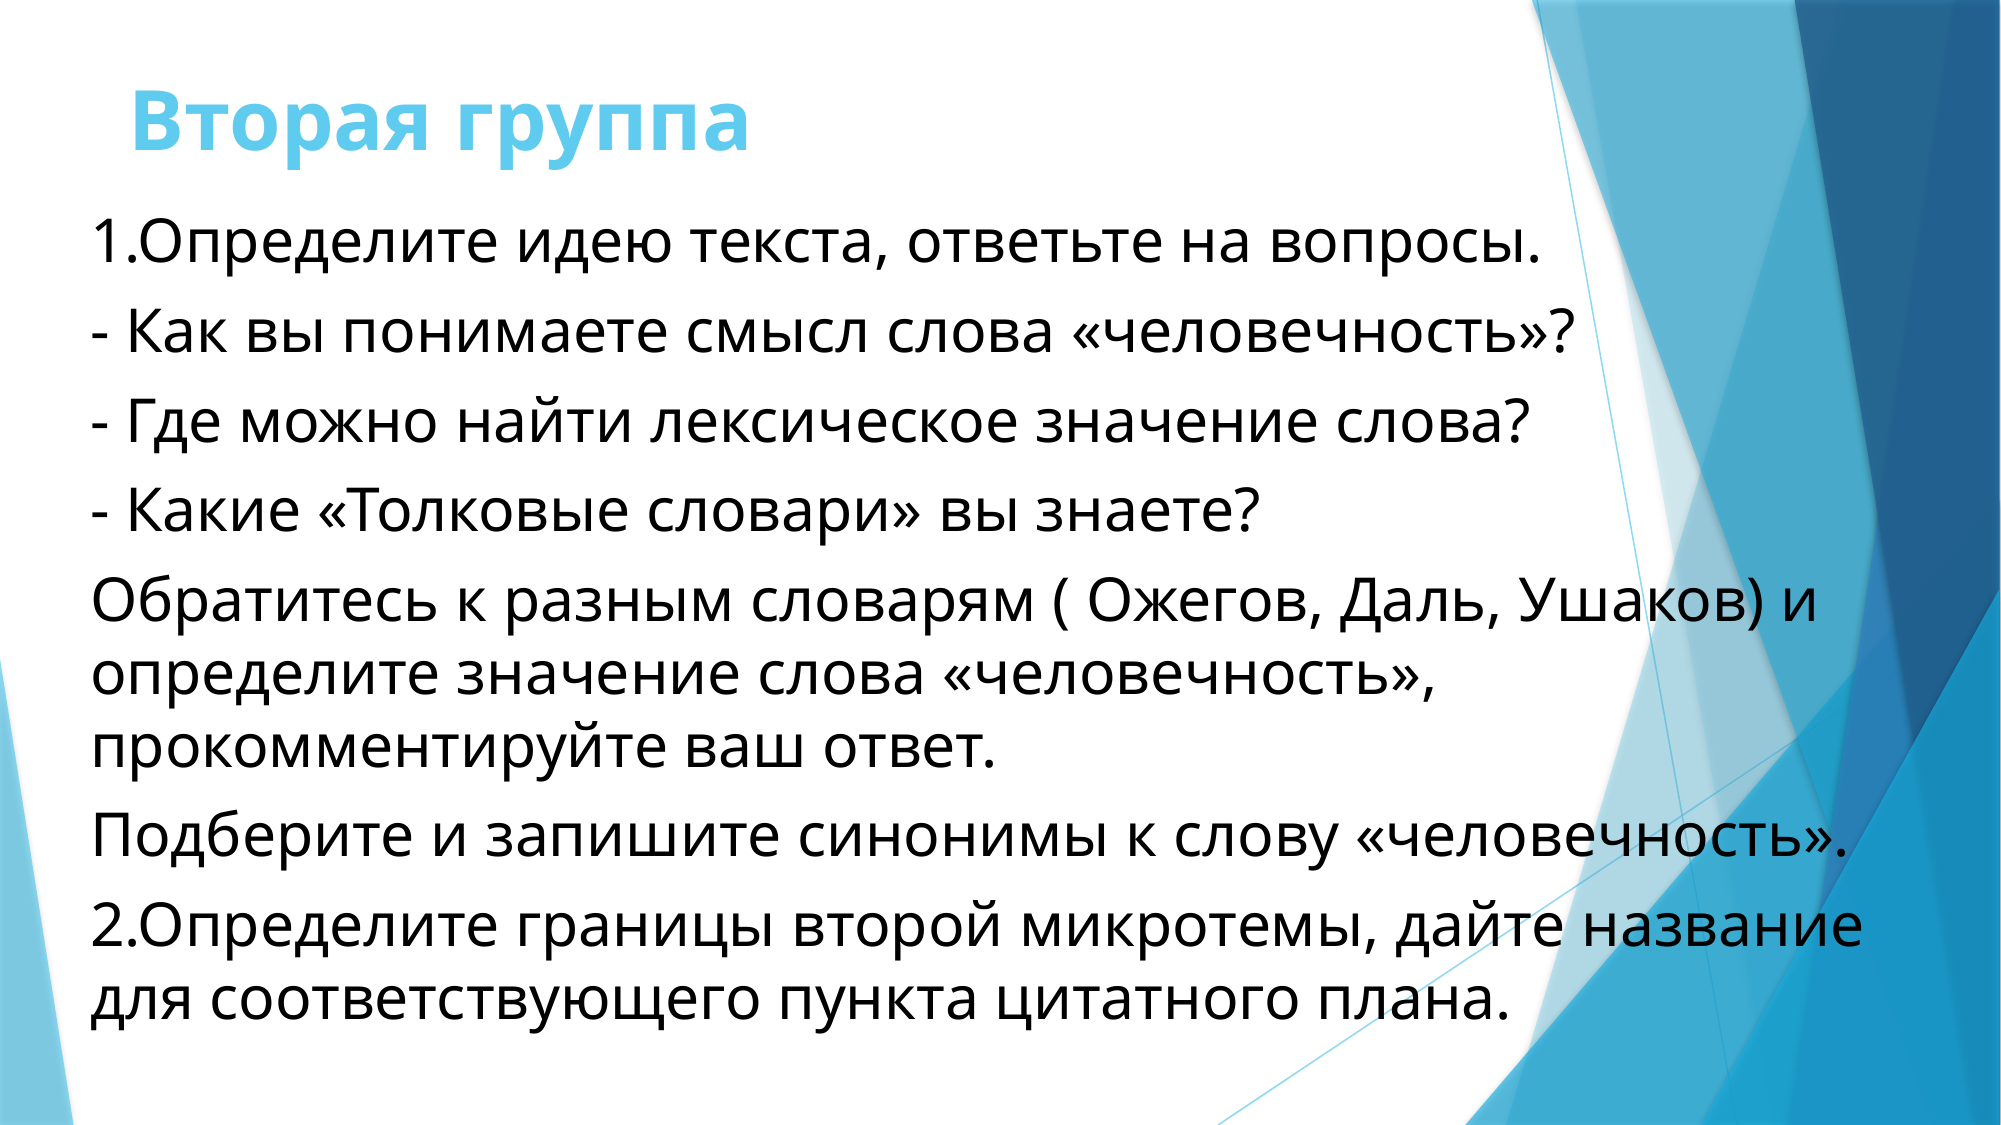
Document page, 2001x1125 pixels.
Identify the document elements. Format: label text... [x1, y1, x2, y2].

list 1.Определите идею текста, ответьте на вопросы. - Как вы понимаете смысл слова «человечность»? - Где можно найти лексическое значение слова? - Какие «Толковые словари» вы знаете? Обратитесь к разным словарям ( Ожегов, Даль, Ушаков) и определите значение слова «человечность», прокомментируйте ваш ответ. Подберите и запишите синонимы к слову «человечность». 2.Определите границы второй микротемы, дайте название для соответствующего пункта цитатного плана. [75, 131, 1900, 1091]
title Вторая группа [113, 24, 1862, 131]
